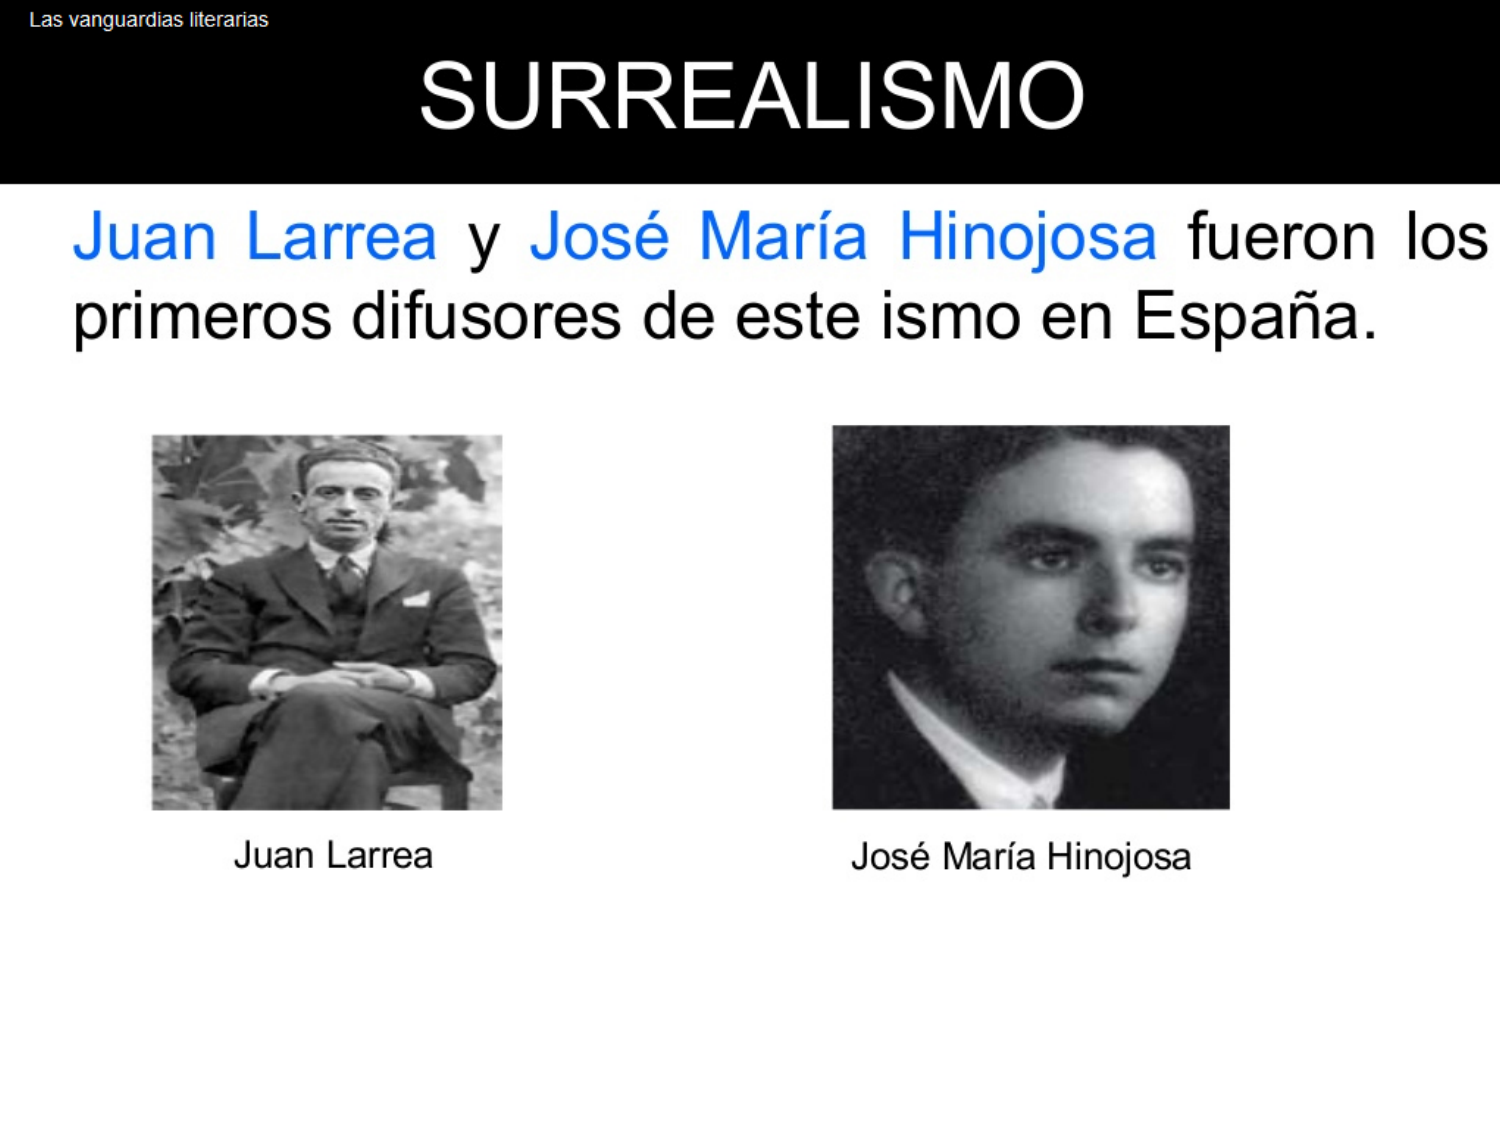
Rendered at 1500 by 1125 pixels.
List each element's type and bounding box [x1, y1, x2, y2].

list [0, 0, 1500, 1044]
